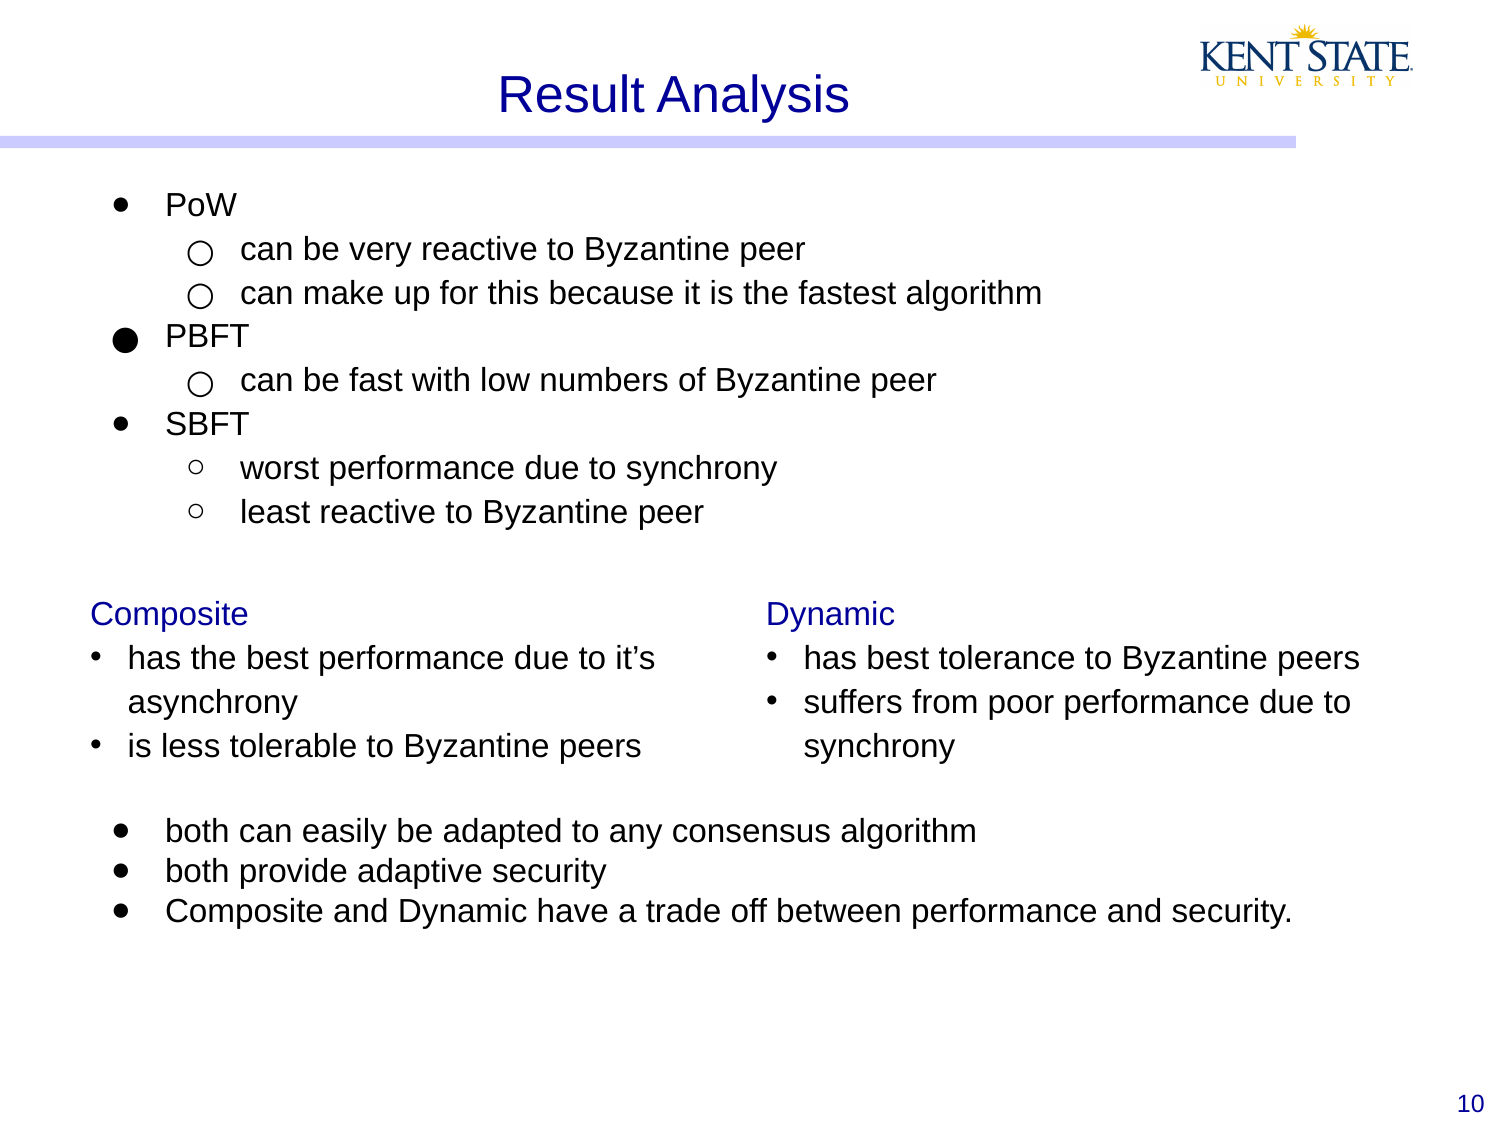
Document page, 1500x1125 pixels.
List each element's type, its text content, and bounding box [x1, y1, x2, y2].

picture [1200, 24, 1413, 86]
text_box PoW can be very reactive to Byzantine peer can make up for this because it is the fastest algorithm PBFT can be fast with low numbers of Byzantine peer SBFT worst performance due to synchrony least reactive to Byzantine peer [75, 164, 1426, 541]
text_box both can easily be adapted to any consensus algorithm both provide adaptive security Composite and Dynamic have a trade off between performance and security. [75, 793, 1426, 1089]
text_box Composite has the best performance due to it’s asynchrony is less tolerable to Byzantine peers [74, 573, 750, 794]
text_box Dynamic has best tolerance to Byzantine peers suffers from poor performance due to synchrony [750, 573, 1426, 793]
title Result Analysis [75, 51, 1288, 131]
